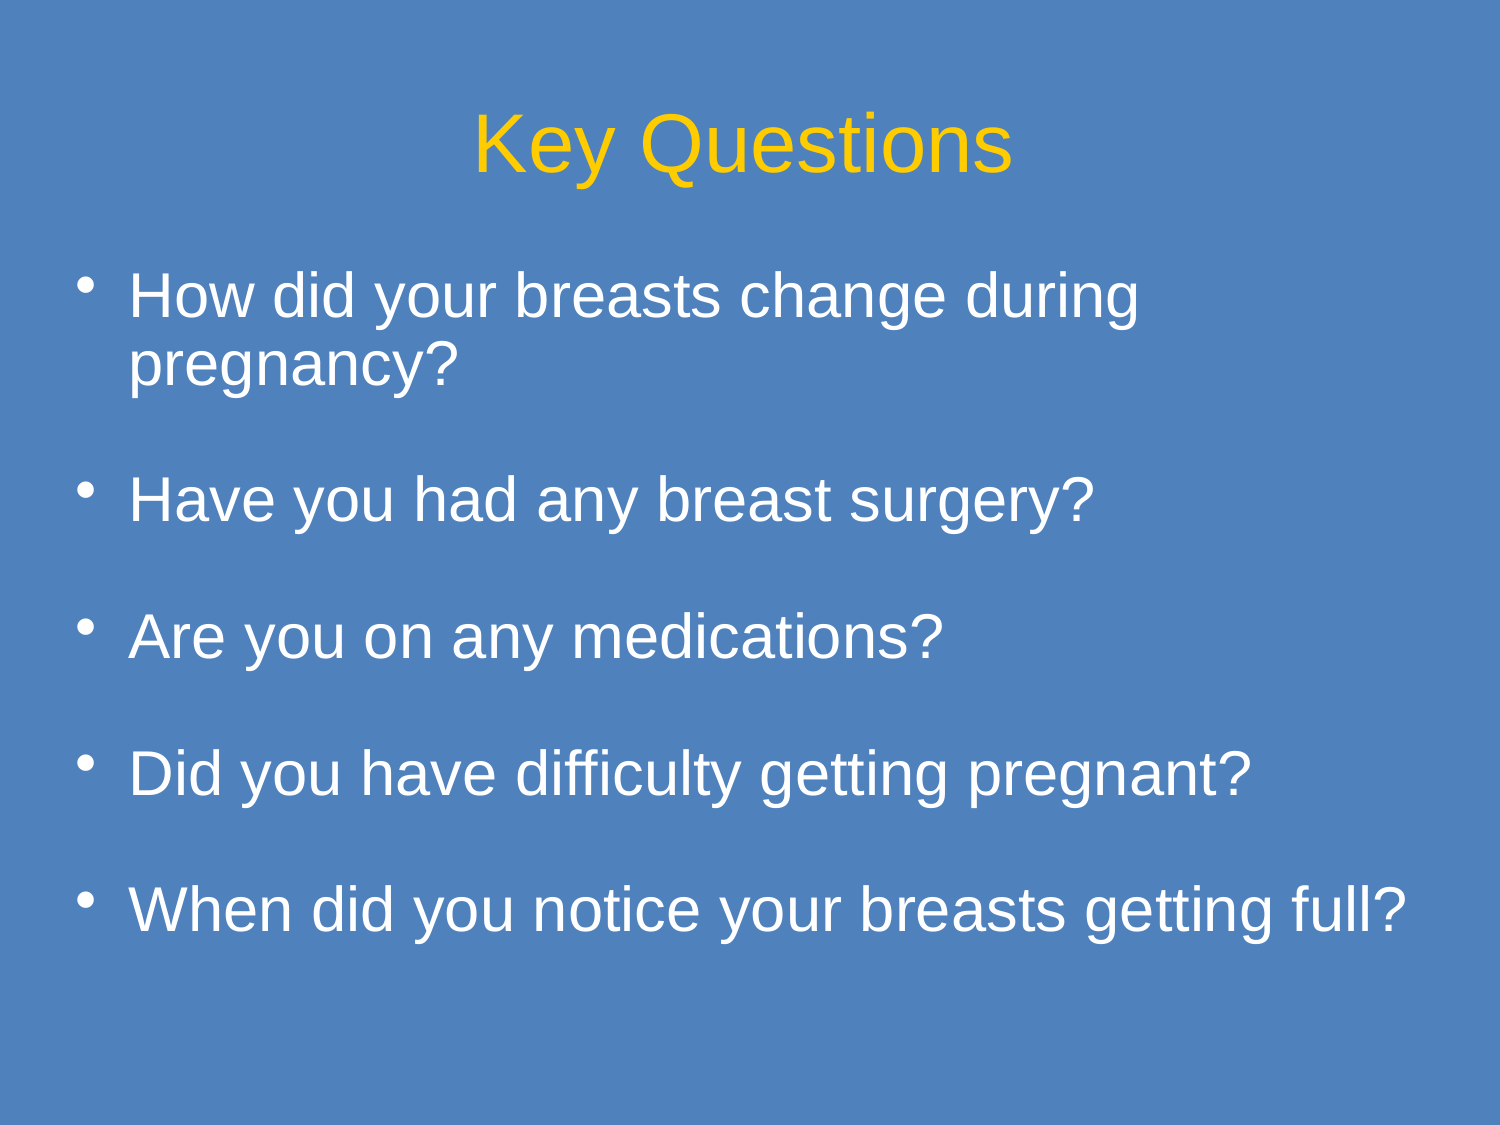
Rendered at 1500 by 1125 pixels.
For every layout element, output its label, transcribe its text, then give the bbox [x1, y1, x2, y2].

title Key Questions [61, 44, 1426, 234]
list How did your breasts change during pregnancy? Have you had any breast surgery? Are you on any medications? Did you have difficulty getting pregnant? When did you notice your breasts getting full? [74, 261, 1426, 1006]
